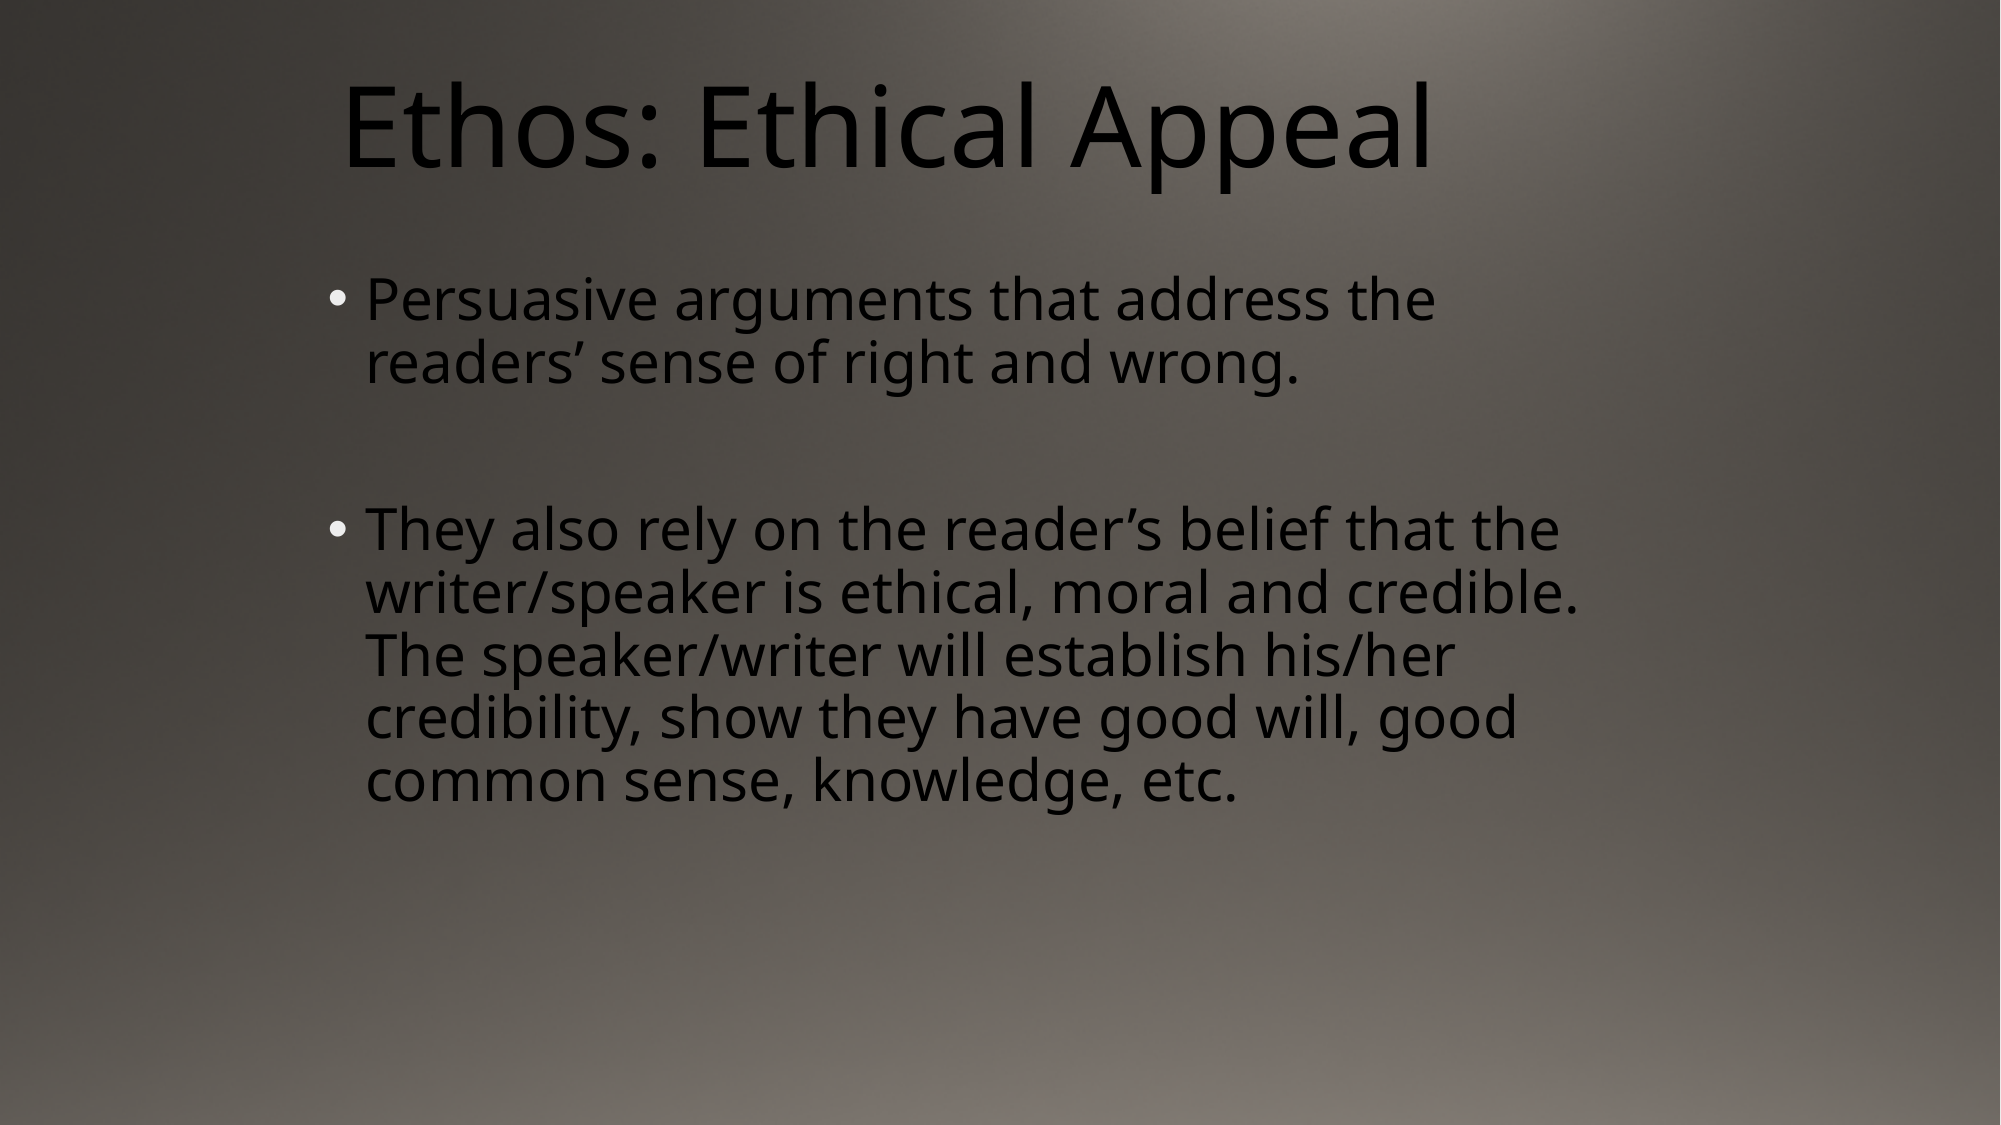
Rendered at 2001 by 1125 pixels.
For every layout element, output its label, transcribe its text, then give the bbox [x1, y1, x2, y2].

title Ethos: Ethical Appeal [324, 0, 1675, 263]
picture [0, 0, 2001, 1125]
list Persuasive arguments that address the readers’ sense of right and wrong. They also rely on the reader’s belief that the writer/speaker is ethical, moral and credible. The speaker/writer will establish his/her credibility, show they have good will, good common sense, knowledge, etc. [312, 262, 1663, 1005]
